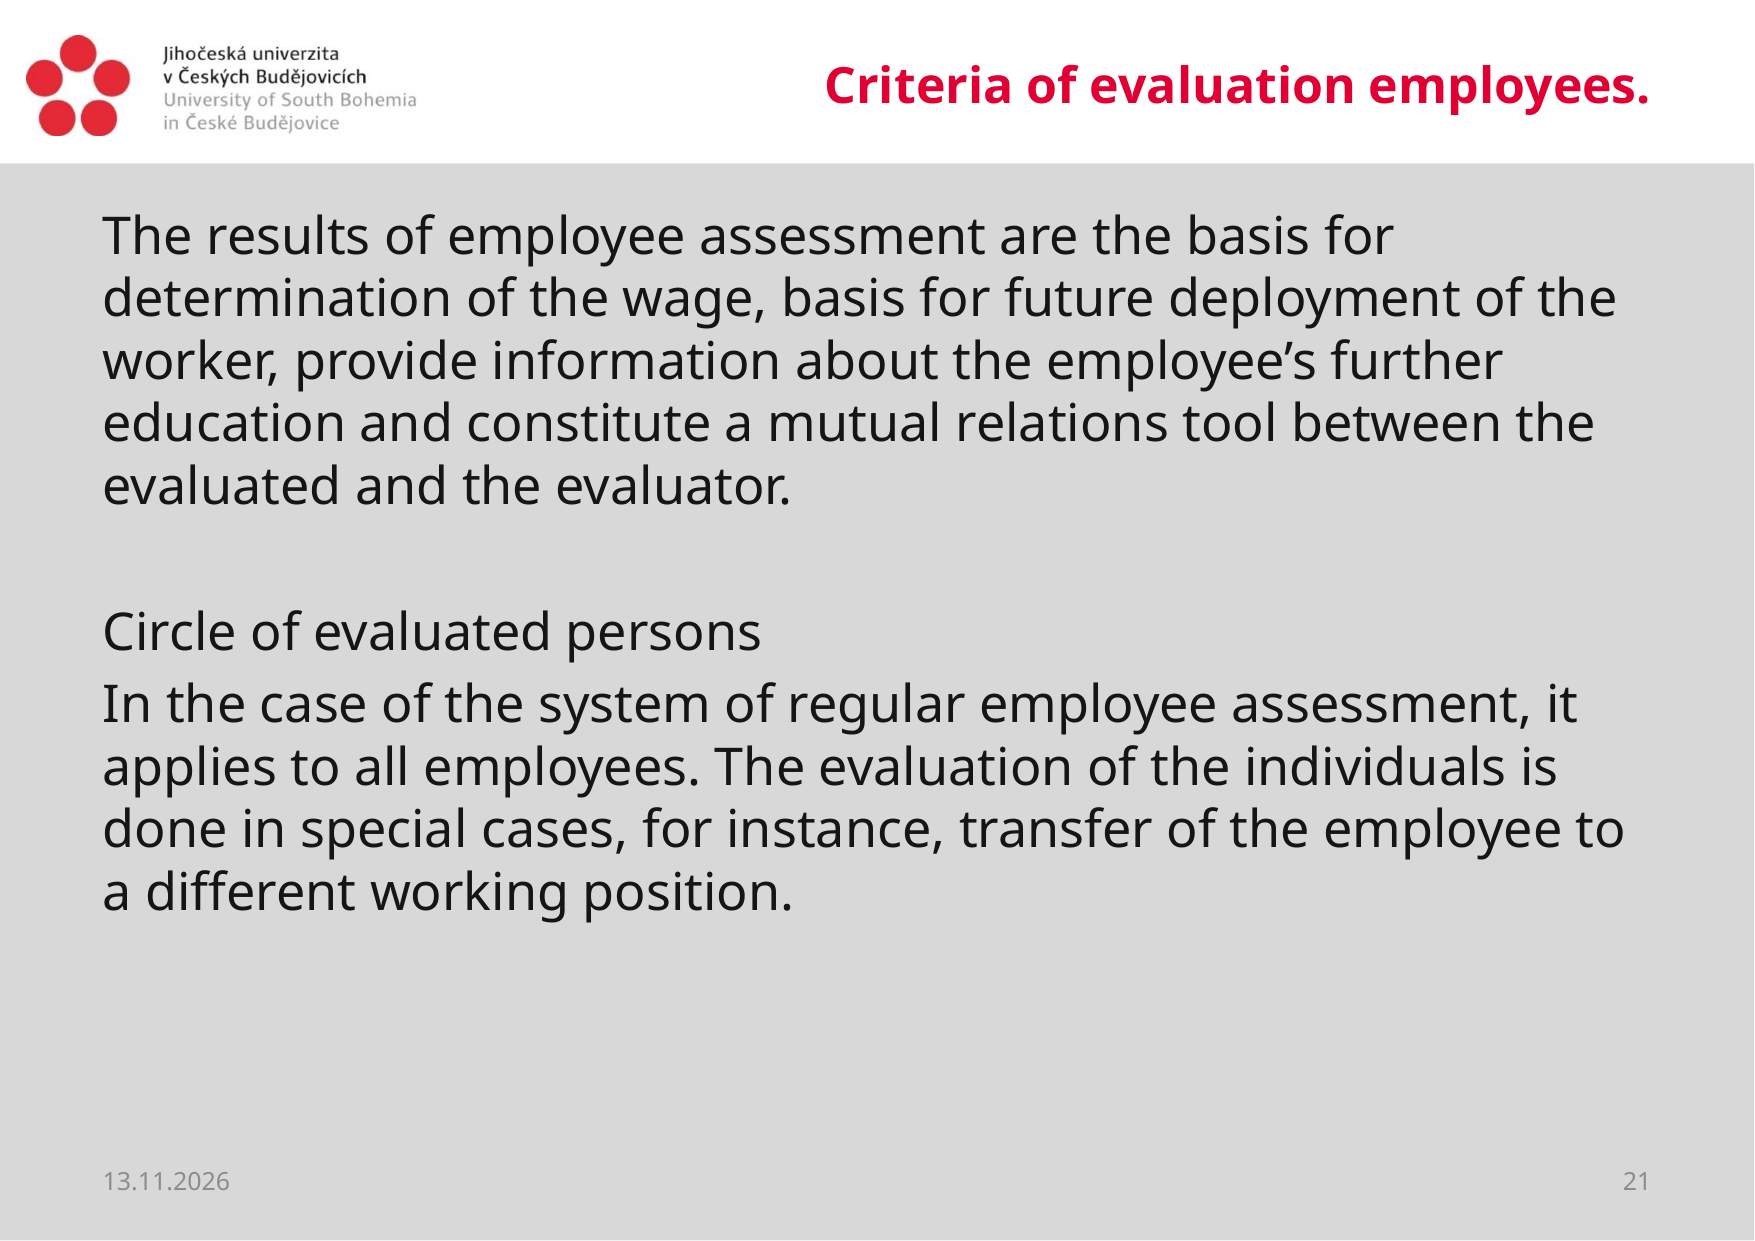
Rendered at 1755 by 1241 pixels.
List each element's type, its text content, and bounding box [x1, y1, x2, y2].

slide_number 21 [1257, 1149, 1667, 1216]
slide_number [87, 1149, 498, 1216]
title Criteria of evaluation employees. [448, 29, 1667, 139]
list The results of employee assessment are the basis for determination of the wage, basis for future deployment of the worker, provide information about the employee’s further education and constitute a mutual relations tool between the evaluated and the evaluator. Circle of evaluated persons In the case of the system of regular employee assessment, it applies to all employees. The evaluation of the individuals is done in special cases, for instance, transfer of the employee to a different working position. [87, 194, 1667, 1109]
picture [26, 35, 417, 136]
